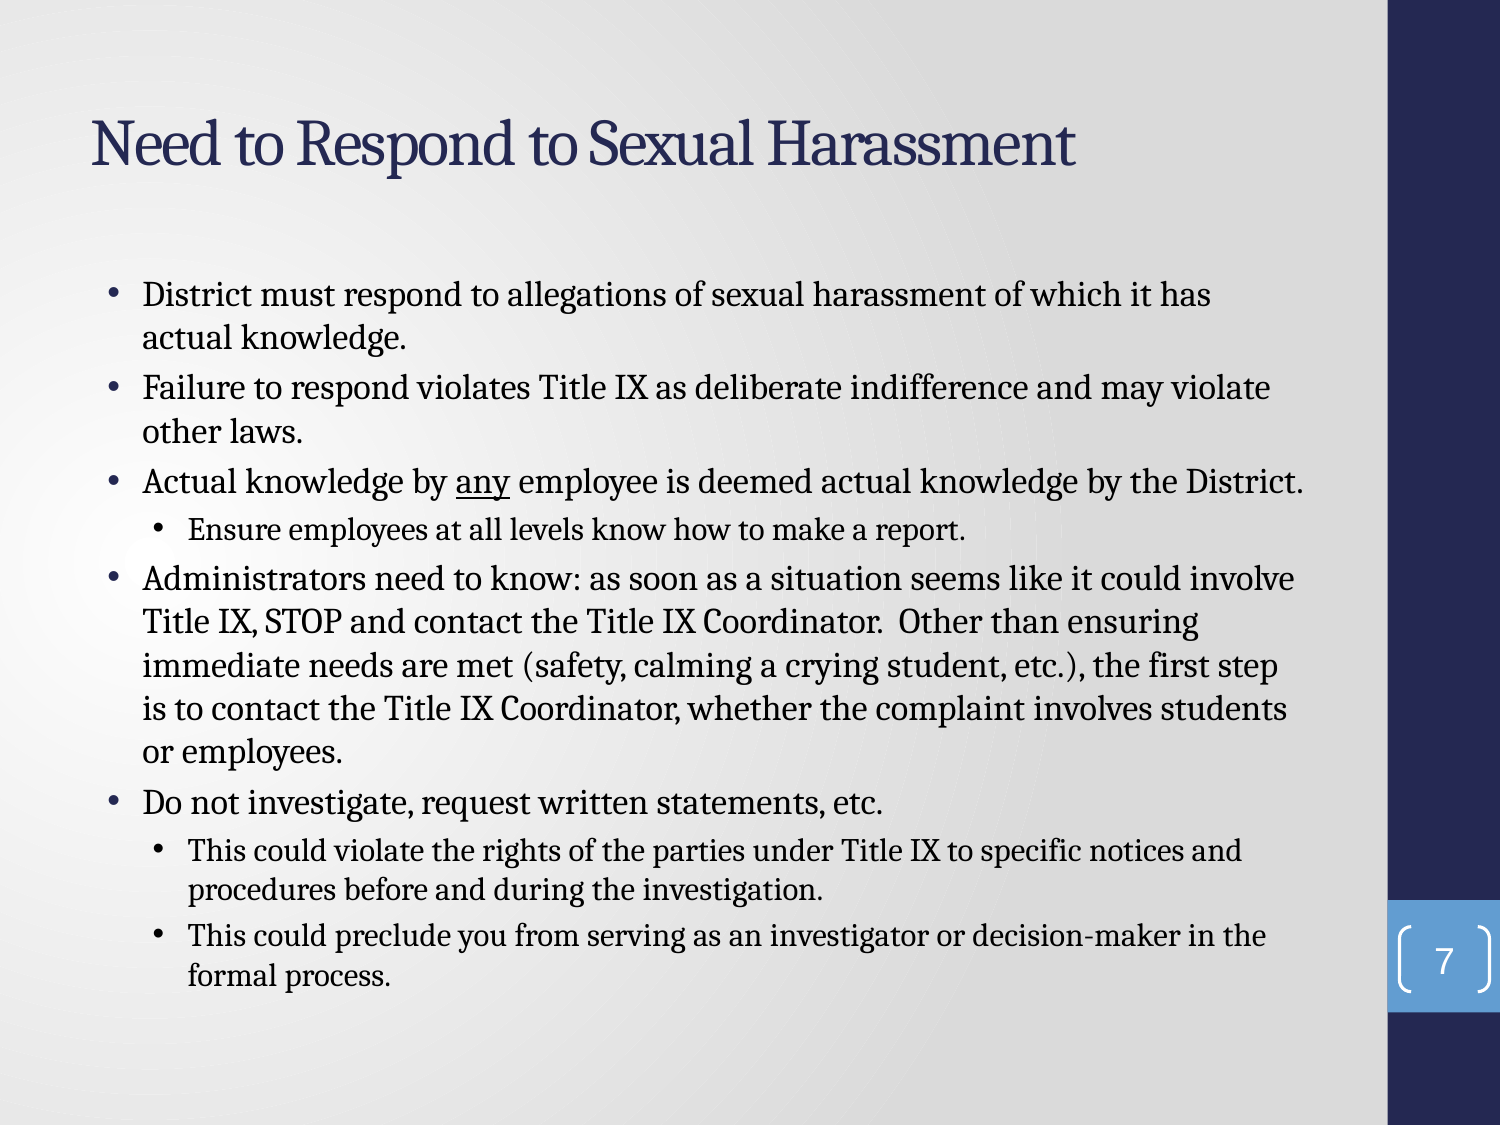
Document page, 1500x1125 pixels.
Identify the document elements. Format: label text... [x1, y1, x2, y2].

list District must respond to allegations of sexual harassment of which it has actual knowledge. Failure to respond violates Title IX as deliberate indifference and may violate other laws. Actual knowledge by any employee is deemed actual knowledge by the District. Ensure employees at all levels know how to make a report. Administrators need to know: as soon as a situation seems like it could involve Title IX, STOP and contact the Title IX Coordinator. Other than ensuring immediate needs are met (safety, calming a crying student, etc.), the first step is to contact the Title IX Coordinator, whether the complaint involves students or employees. Do not investigate, request written statements, etc. This could violate the rights of the parties under Title IX to specific notices and procedures before and during the investigation. This could preclude you from serving as an investigator or decision-maker in the formal process. [75, 262, 1325, 1050]
title Need to Respond to Sexual Harassment [75, 45, 1325, 233]
slide_number 7 [1397, 925, 1492, 994]
